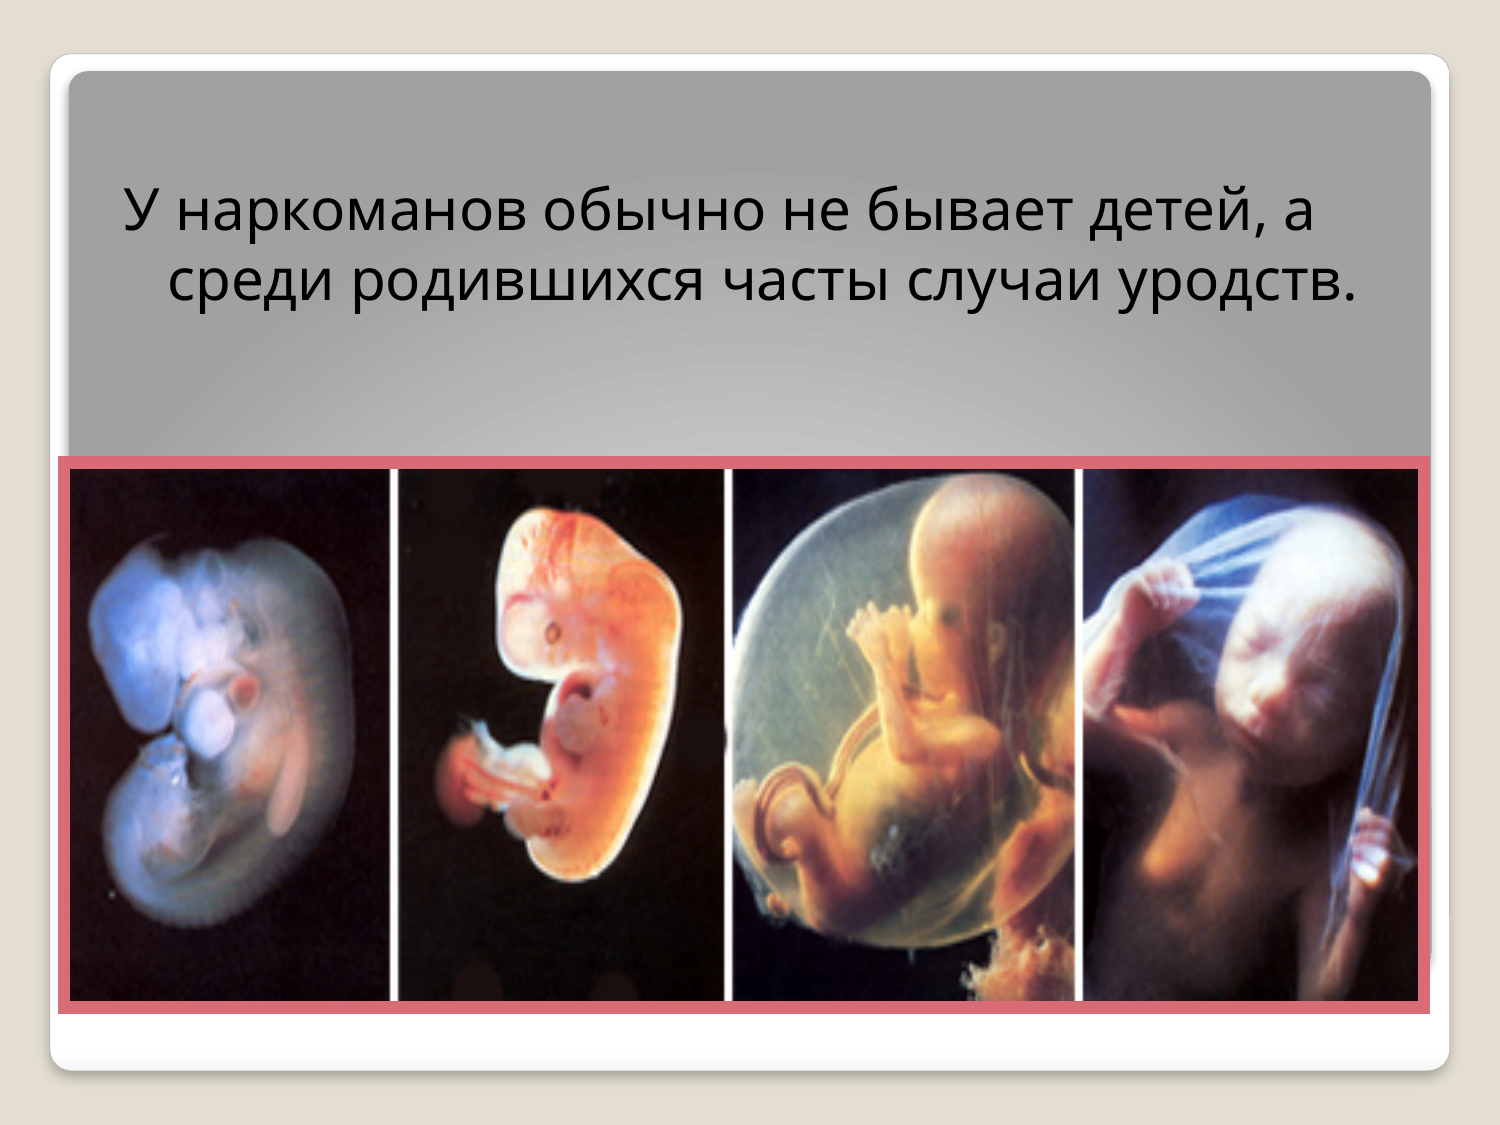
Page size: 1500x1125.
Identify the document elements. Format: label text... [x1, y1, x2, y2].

picture [70, 468, 1419, 1002]
list У наркоманов обычно не бывает детей, а среди родившихся часты случаи уродств. [93, 81, 1444, 399]
